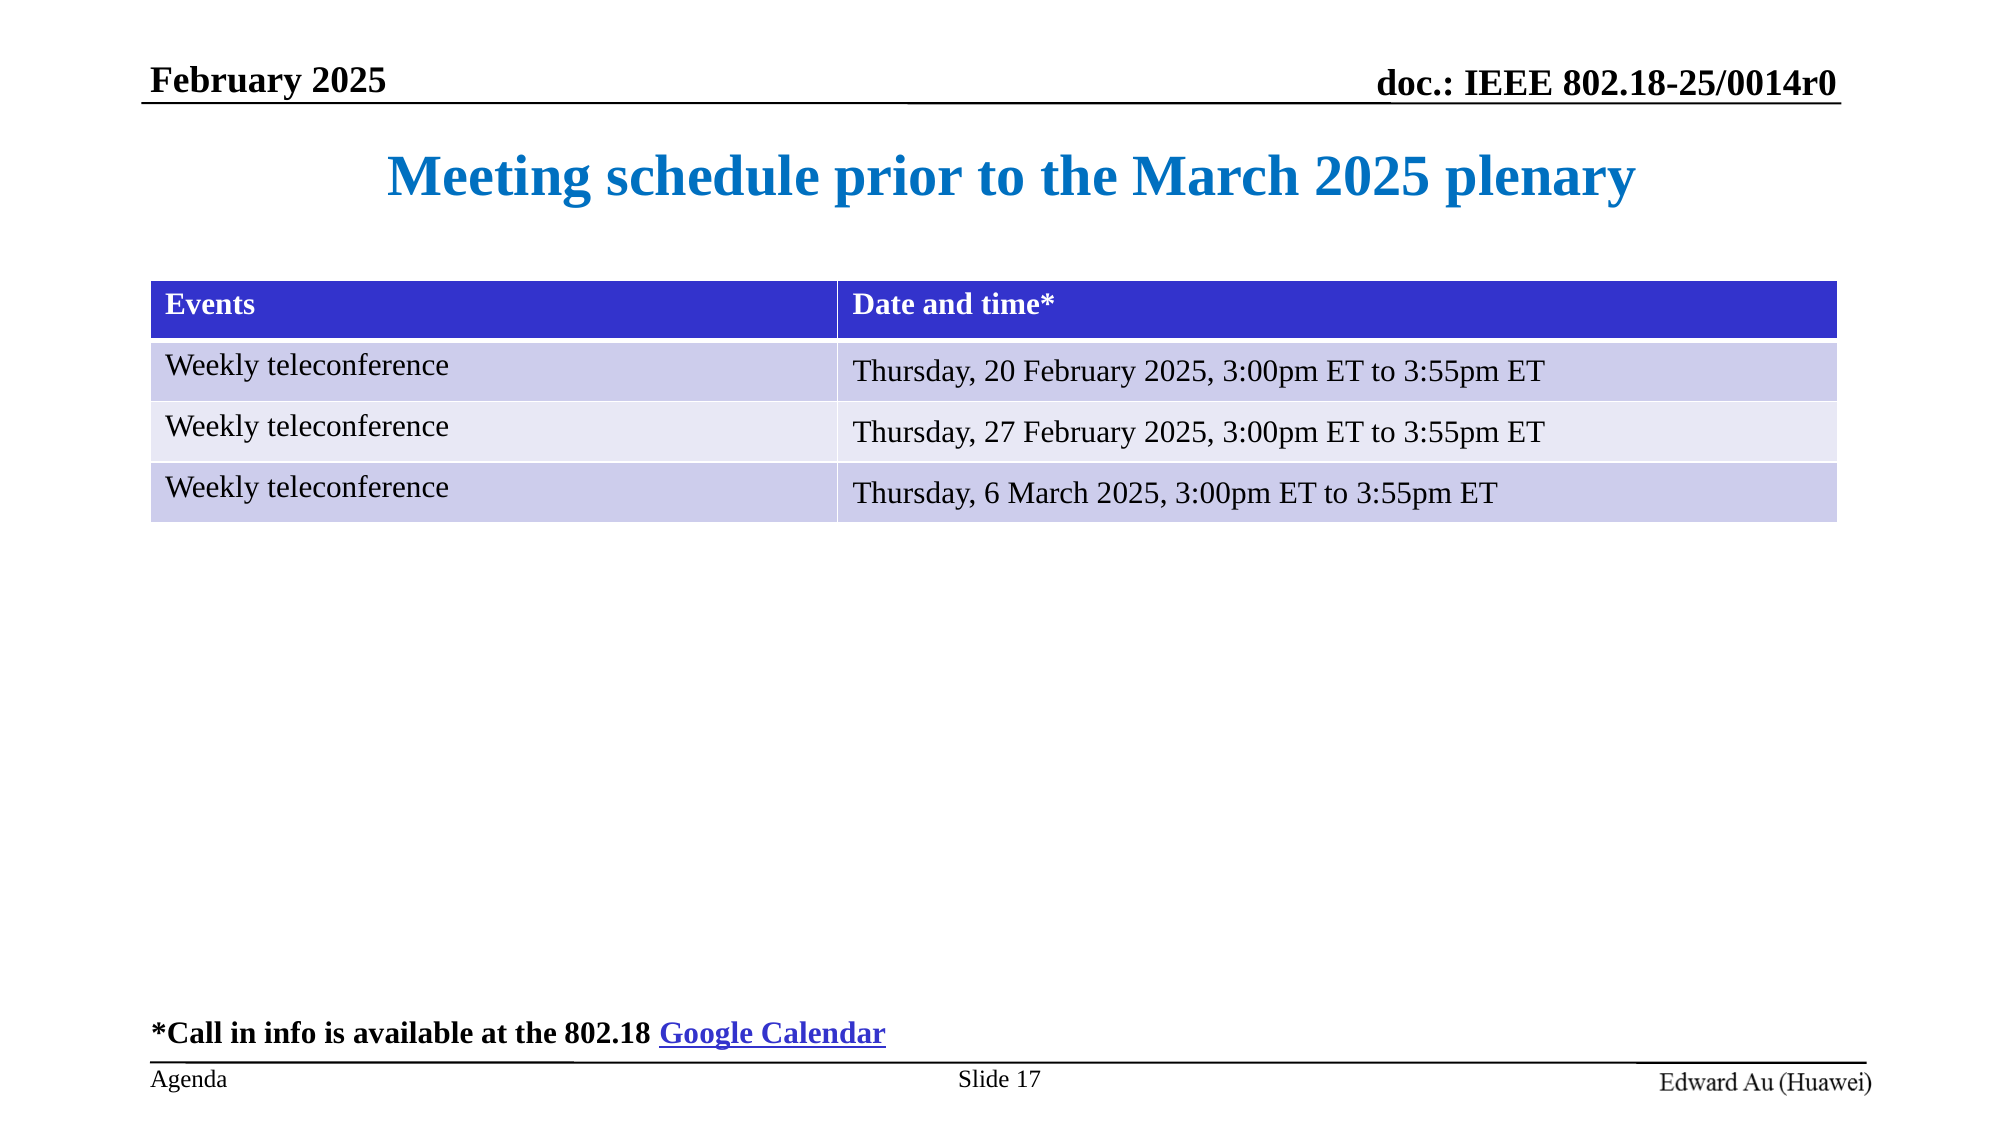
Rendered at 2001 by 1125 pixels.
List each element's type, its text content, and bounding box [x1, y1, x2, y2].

table_cell Weekly teleconference [151, 402, 837, 461]
table_cell Weekly teleconference [151, 343, 837, 401]
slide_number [149, 54, 651, 101]
table_cell Weekly teleconference [151, 463, 837, 522]
title Meeting schedule prior to the March 2025 plenary [162, 99, 1864, 246]
table_cell Thursday, 20 February 2025, 3:00pm ET to 3:55pm ET [838, 343, 1837, 401]
table_cell Thursday, 27 February 2025, 3:00pm ET to 3:55pm ET [838, 402, 1837, 461]
table_header Events [151, 281, 837, 338]
picture [1174, 1058, 1887, 1113]
slide_number Slide 17 [933, 1061, 1067, 1123]
table_cell Thursday, 6 March 2025, 3:00pm ET to 3:55pm ET [838, 463, 1837, 522]
text_box *Call in info is available at the 802.18 Google Calendar [136, 1005, 1863, 1058]
table_header Date and time* [838, 281, 1837, 338]
